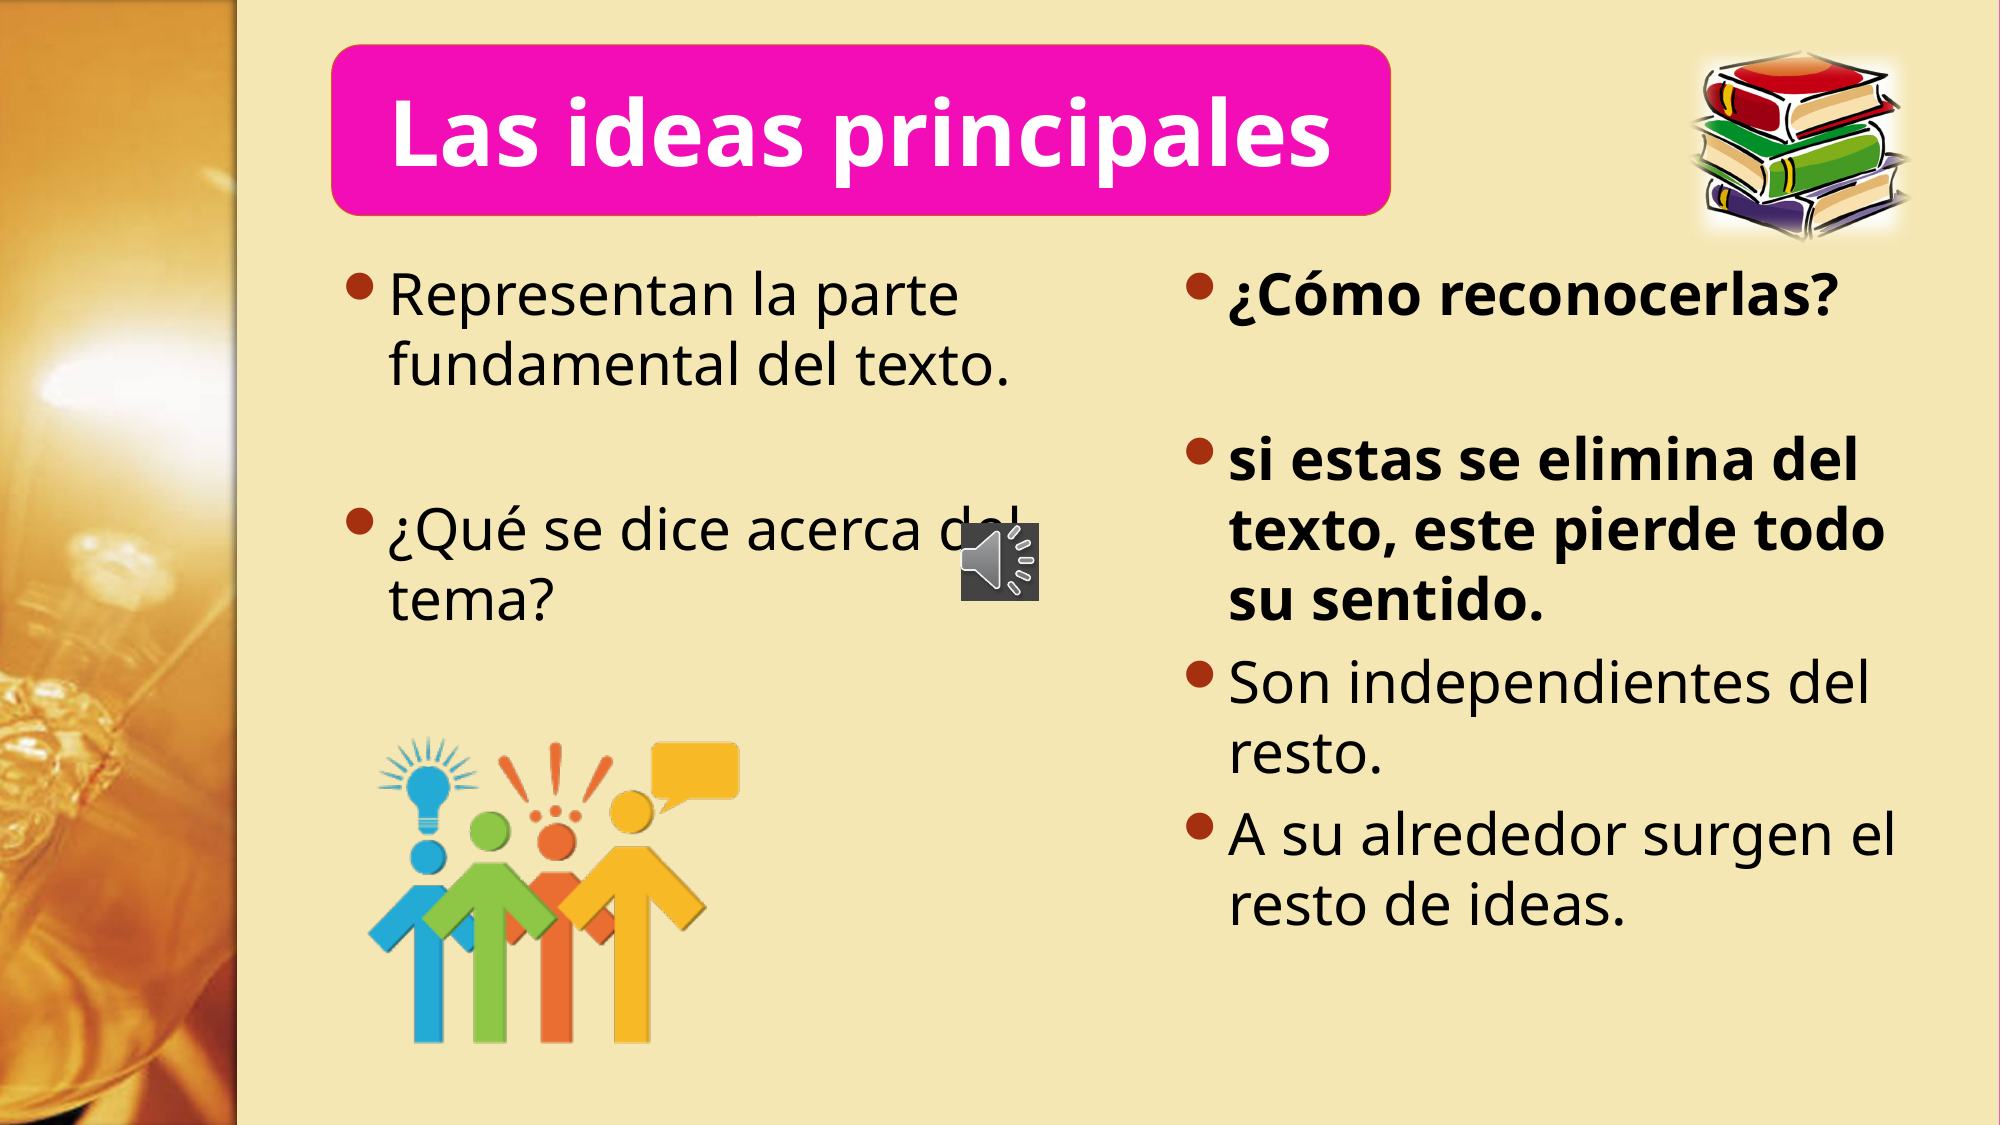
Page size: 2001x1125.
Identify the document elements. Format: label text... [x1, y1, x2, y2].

list ¿Cómo reconocerlas? si estas se elimina del texto, este pierde todo su sentido. Son independientes del resto. A su alrededor surgen el resto de ideas. [1153, 249, 1954, 1015]
picture [1685, 44, 1915, 249]
list Representan la parte fundamental del texto. ¿Qué se dice acerca del tema? [313, 249, 1114, 1015]
text_box Las ideas principales [331, 44, 1392, 217]
picture [0, 0, 237, 1125]
picture [294, 698, 793, 1080]
picture [959, 522, 1040, 603]
